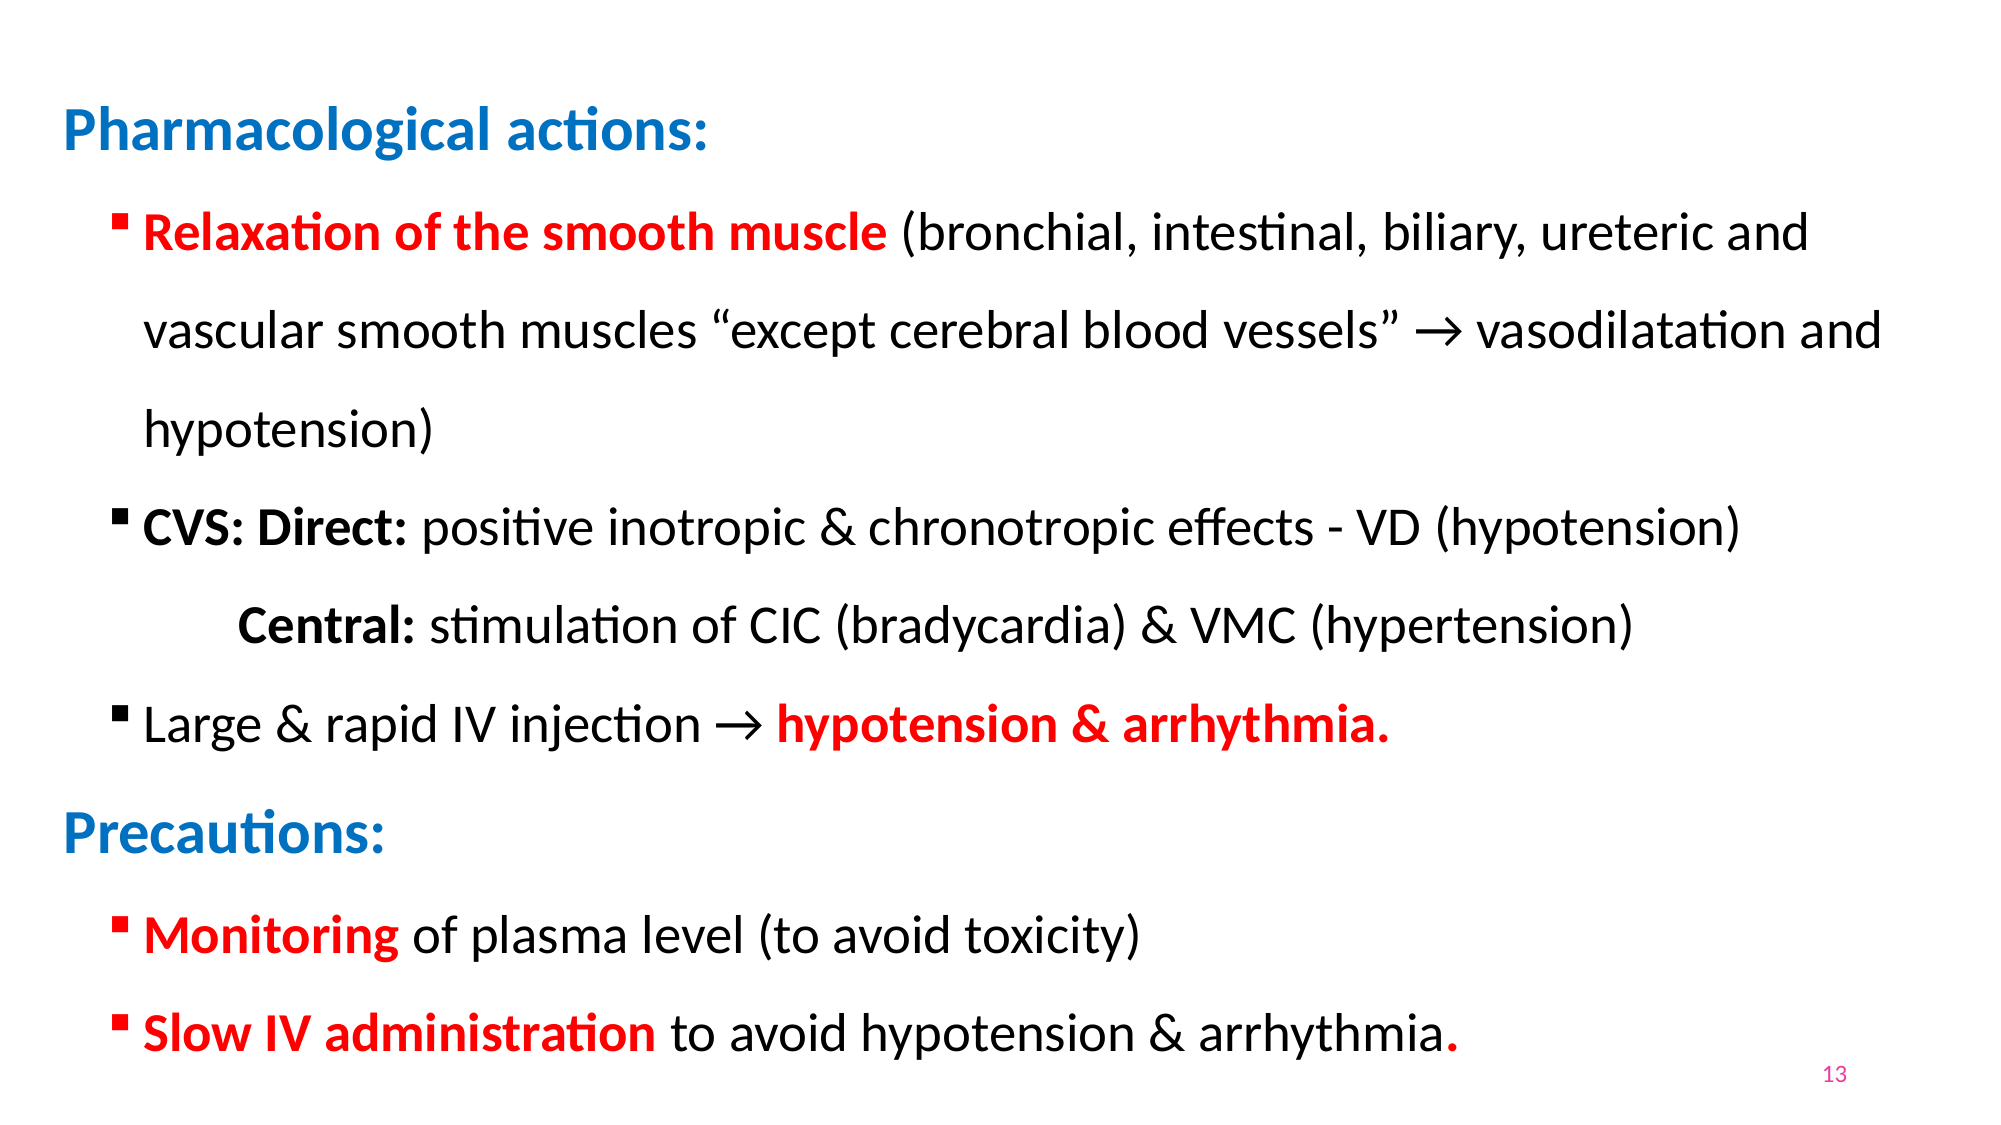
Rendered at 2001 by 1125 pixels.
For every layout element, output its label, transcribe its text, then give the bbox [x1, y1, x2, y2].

list Pharmacological actions: Relaxation of the smooth muscle (bronchial, intestinal, biliary, ureteric and vascular smooth muscles “except cerebral blood vessels” → vasodilatation and hypotension) CVS: Direct: positive inotropic & chronotropic effects - VD (hypotension) Central: stimulation of CIC (bradycardia) & VMC (hypertension) Large & rapid IV injection → hypotension & arrhythmia. Precautions: Monitoring of plasma level (to avoid toxicity) Slow IV administration to avoid hypotension & arrhythmia. [48, 42, 1950, 1075]
slide_number 13 [1412, 1042, 1863, 1103]
